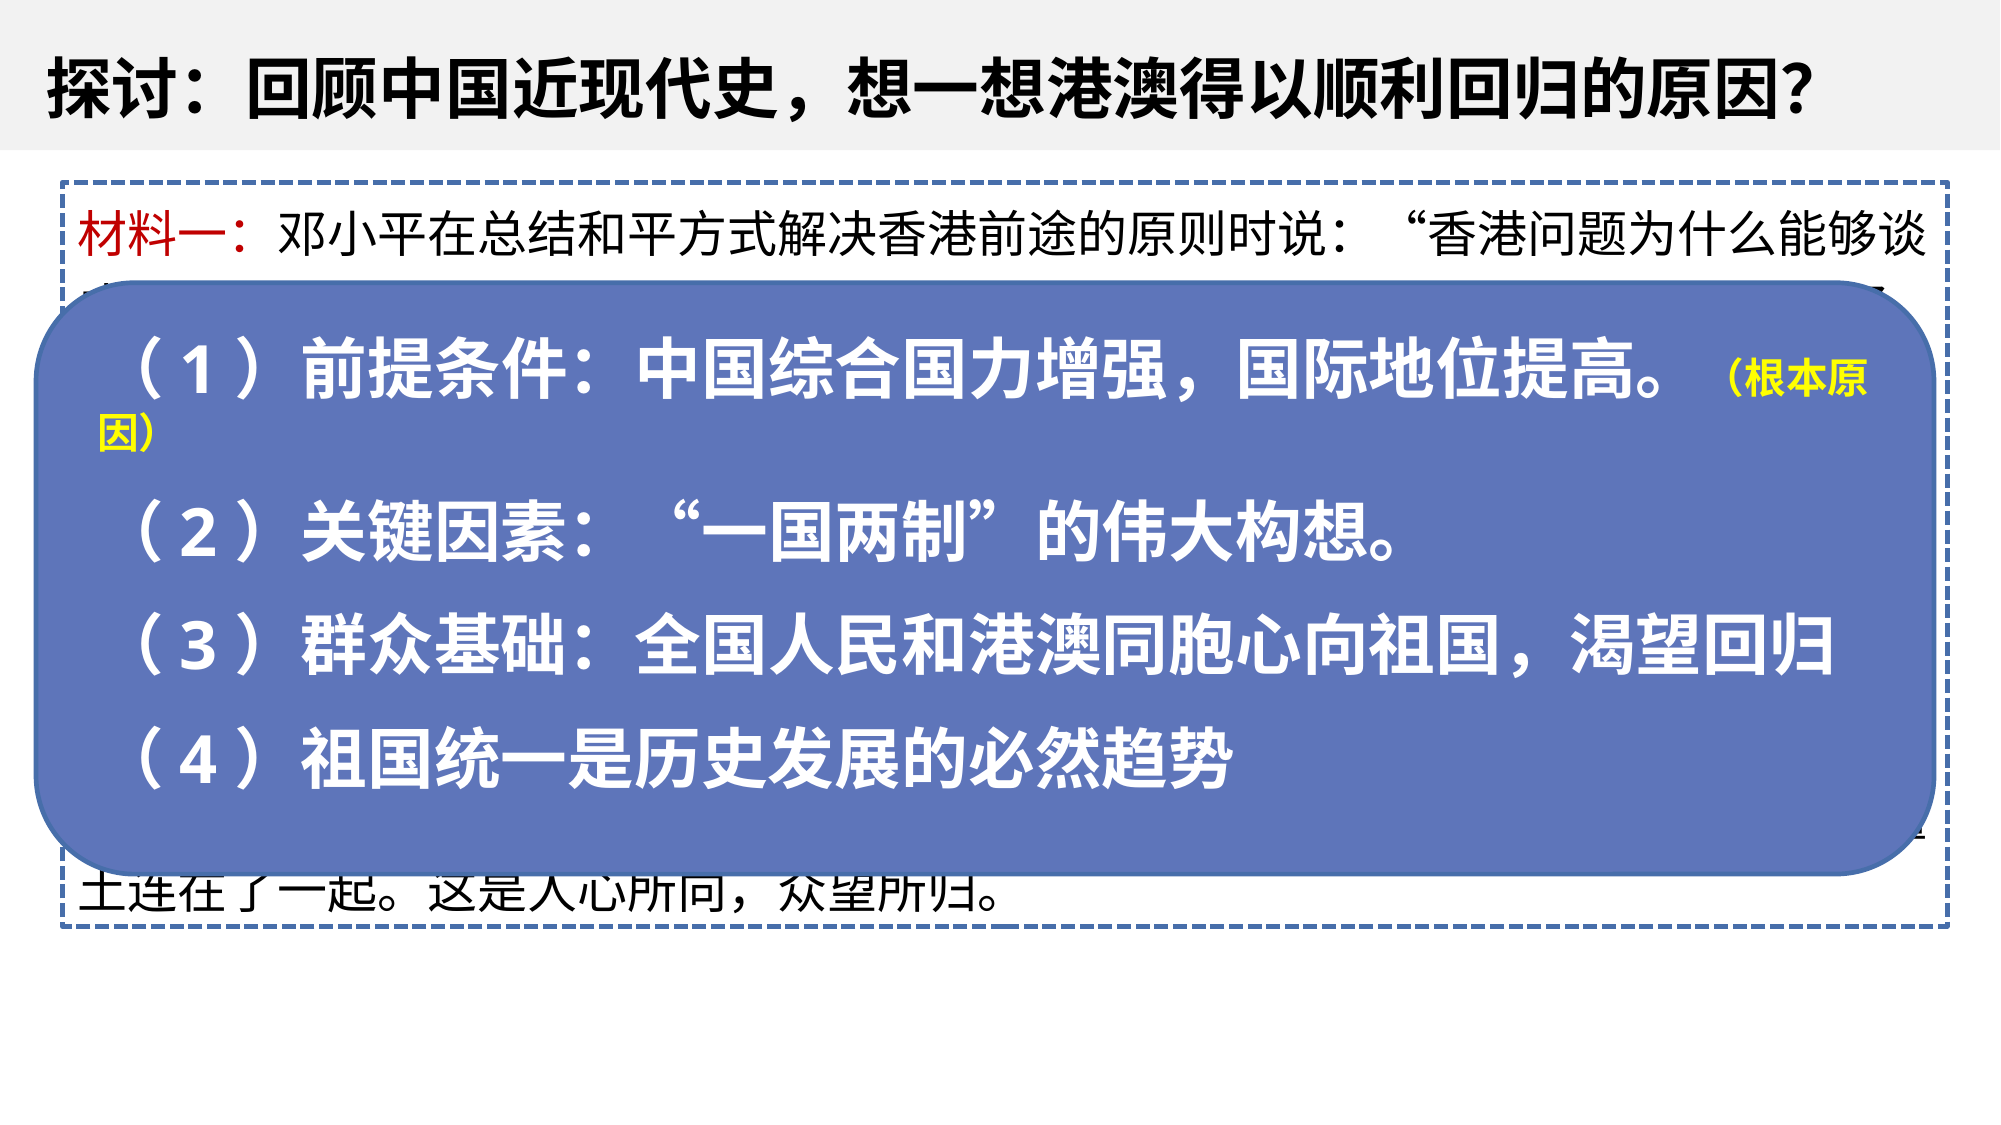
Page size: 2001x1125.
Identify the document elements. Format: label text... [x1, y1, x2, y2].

text_box [0, 0, 2000, 151]
text_box 材料一：邓小平在总结和平方式解决香港前途的原则时说：“香港问题为什么能够谈成呢？ ……主要是我们这个国家这几年发展起来了……当然，香港问题能够解决好，还是由于“一国两制”的根本方针或者说战略搞对了……也是中英双方努力的结果。 材料二：对英国来说，这不是也不可能是胜利，因为我们是同一个不愿妥协和实力上远占优势的对手打交道。英国在谈开始时并不打算把香港整个交还中国，到最后不得不同意交还整个香港地区。这是英国不情愿而又不得不做的。 ——撒切尔 材料三：比利时前总理说，在被英国占领了一个半世纪后，香港终于与伟大的祖国疆土连在了一起。这是人心所向，众望所归。 [62, 182, 1948, 927]
text_box （1）前提条件：中国综合国力增强，国际地位提高。（根本原因） （2）关键因素：“一国两制”的伟大构想。 （3）群众基础：全国人民和港澳同胞心向祖国，渴望回归 （4）祖国统一是历史发展的必然趋势 [82, 319, 1943, 918]
text_box [34, 281, 1914, 861]
text_box 探讨：回顾中国近现代史，想一想港澳得以顺利回归的原因？ [30, 15, 1862, 134]
